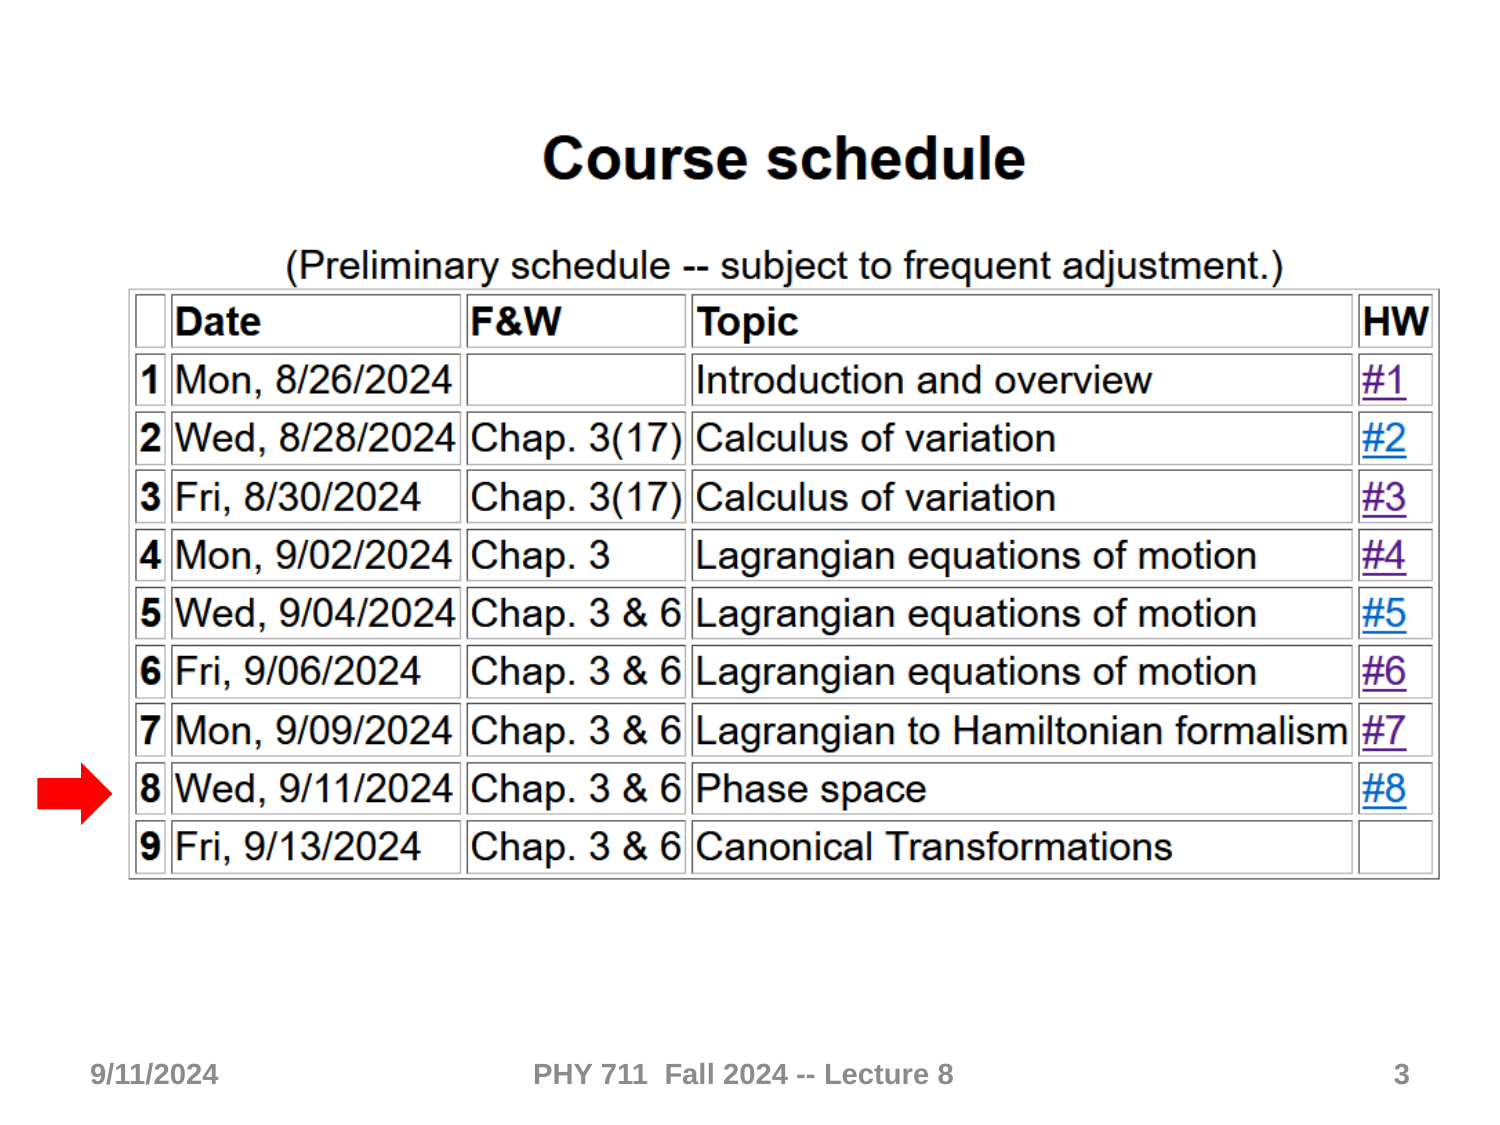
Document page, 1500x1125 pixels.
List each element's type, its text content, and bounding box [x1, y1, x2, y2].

picture [112, 112, 1480, 888]
footer PHY 711 Fall 2024 -- Lecture 8 [450, 1042, 1038, 1103]
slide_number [75, 1042, 425, 1103]
slide_number 3 [1074, 1042, 1425, 1103]
text_box [35, 760, 107, 827]
